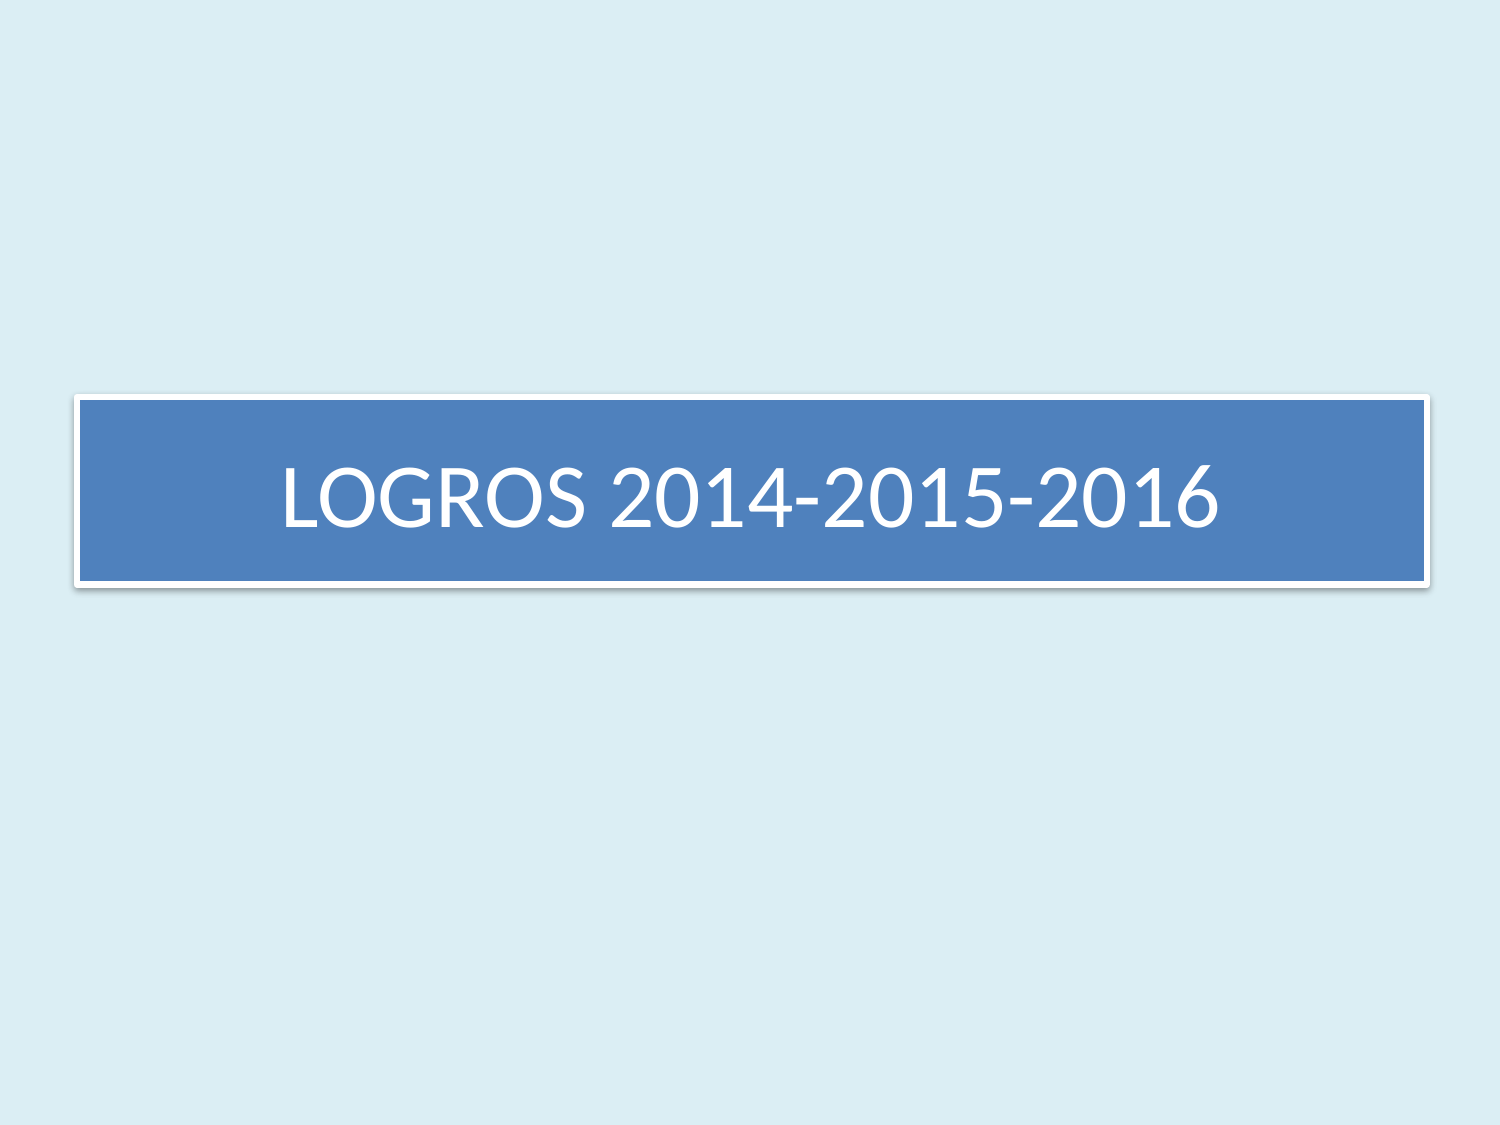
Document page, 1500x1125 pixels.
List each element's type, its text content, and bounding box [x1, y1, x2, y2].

title LOGROS 2014-2015-2016 [74, 394, 1430, 588]
